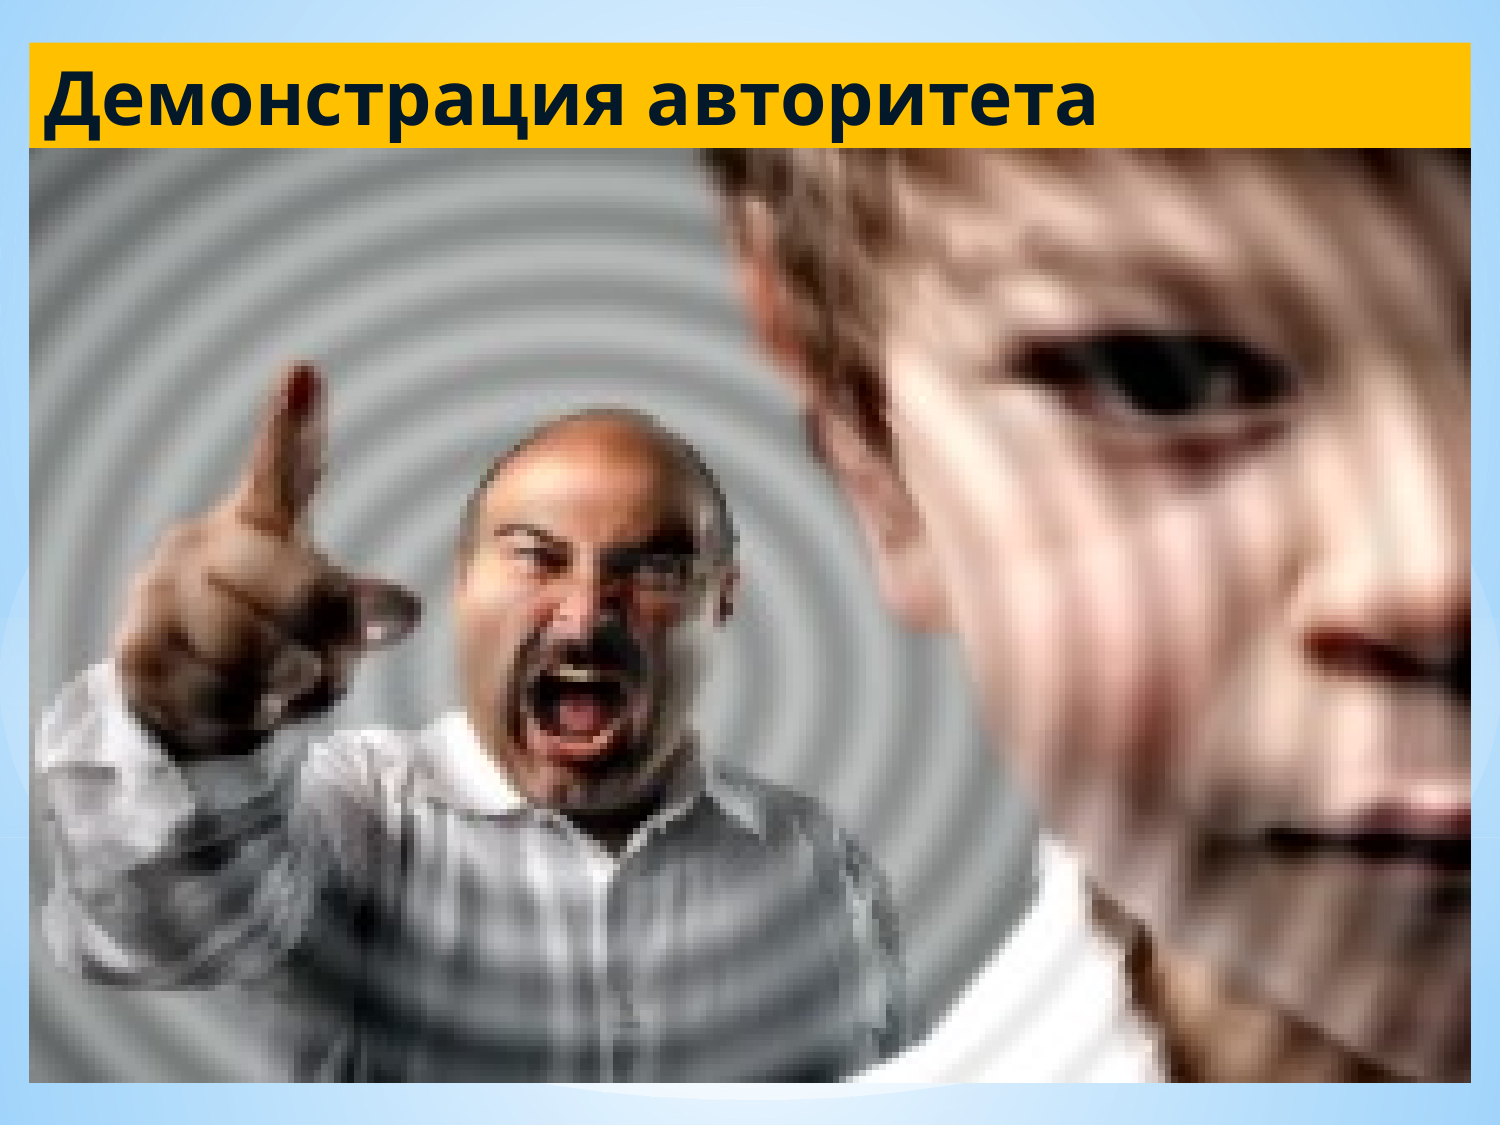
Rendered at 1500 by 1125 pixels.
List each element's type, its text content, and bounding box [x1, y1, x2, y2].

text_box Демонстрация авторитета родителей [29, 42, 1471, 148]
picture [29, 148, 1471, 1083]
